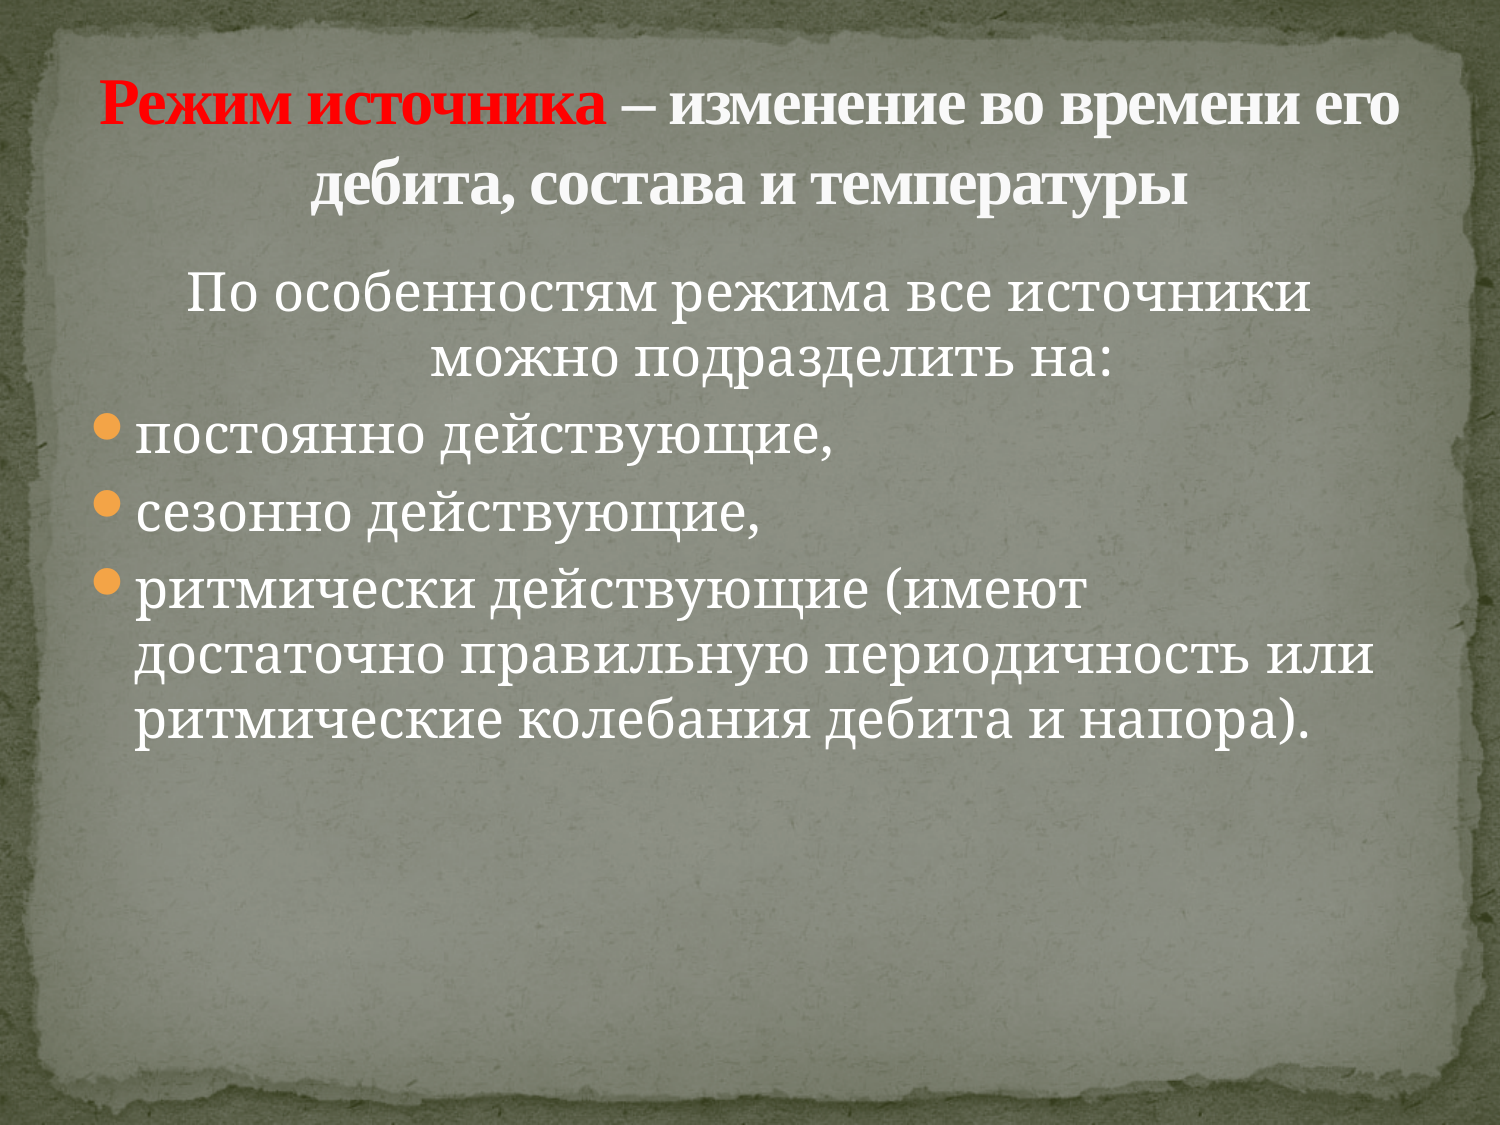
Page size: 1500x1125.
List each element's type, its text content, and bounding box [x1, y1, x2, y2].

list По особенностям режима все источники можно подразделить на: постоянно действующие, сезонно действующие, ритмически действующие (имеют достаточно правильную периодичность или ритмические колебания дебита и напора). [75, 249, 1425, 1000]
title Режим источника – изменение во времени его дебита, состава и температуры [74, 24, 1425, 225]
